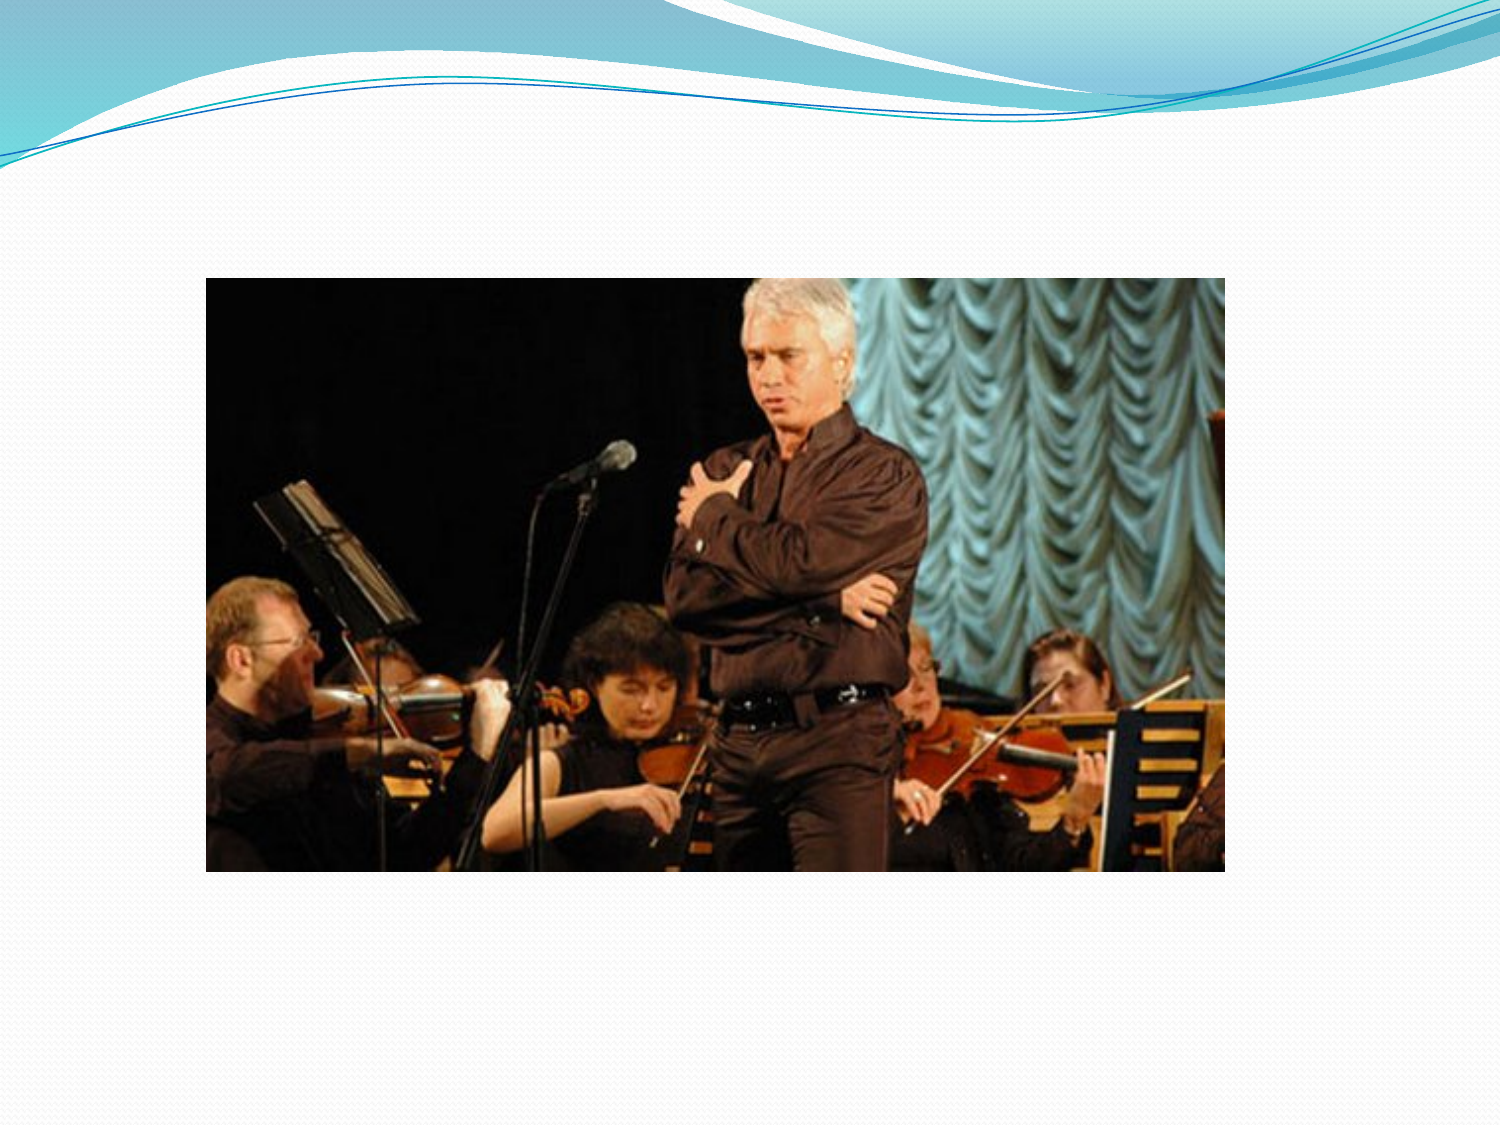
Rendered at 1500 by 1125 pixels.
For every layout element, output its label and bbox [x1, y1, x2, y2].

list [206, 278, 1225, 872]
